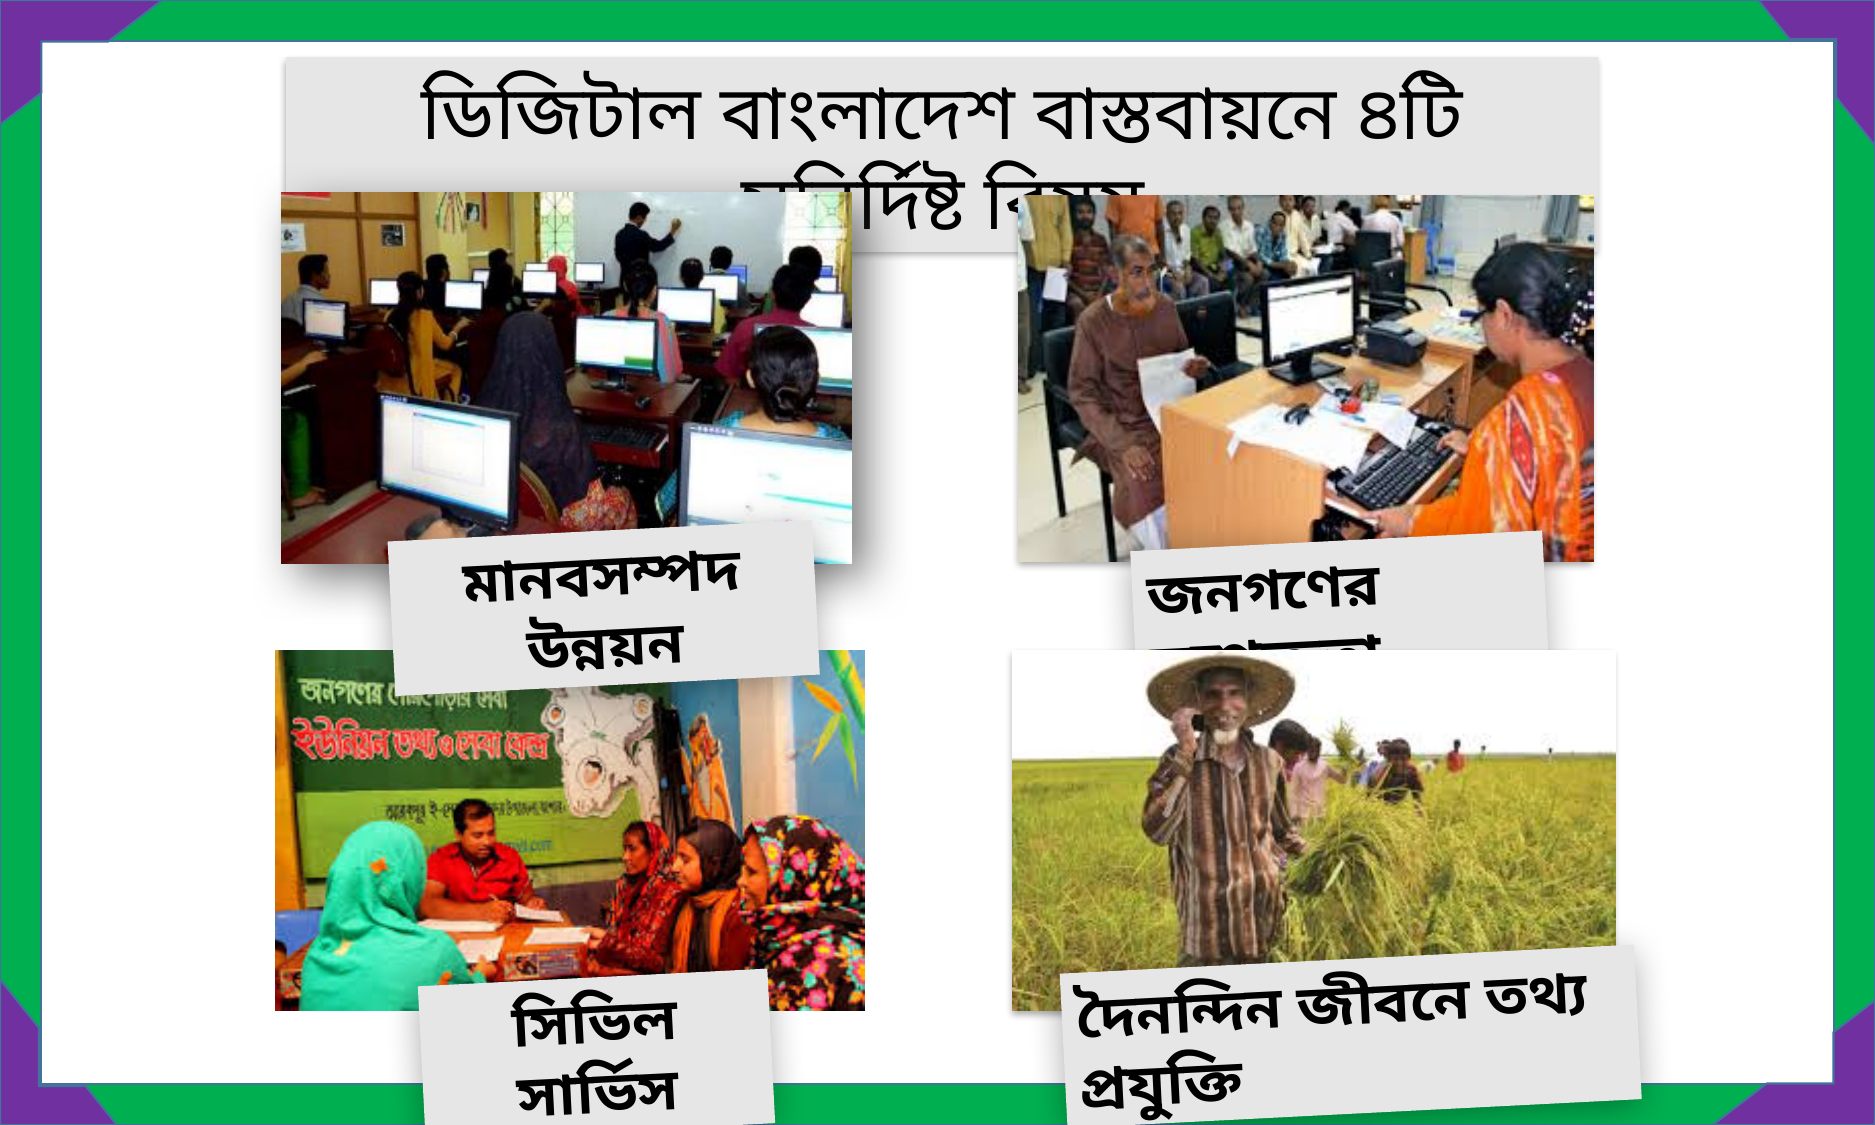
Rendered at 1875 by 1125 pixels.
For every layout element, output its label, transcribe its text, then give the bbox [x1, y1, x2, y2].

picture [1012, 650, 1616, 1011]
picture [281, 192, 852, 564]
picture [1018, 195, 1594, 562]
text_box জনগণের সম্পৃক্ততা [1130, 562, 1549, 649]
text_box দৈনন্দিন জীবনে তথ্য প্রযুক্তি [1061, 944, 1642, 1125]
text_box সিভিল সার্ভিস [419, 1011, 776, 1125]
picture [275, 650, 865, 1011]
text_box মানবসম্পদ উন্নয়ন [388, 564, 819, 650]
text_box ডিজিটাল বাংলাদেশ বাস্তবায়নে ৪টি সুনির্দিষ্ট বিষয় [286, 57, 1599, 252]
